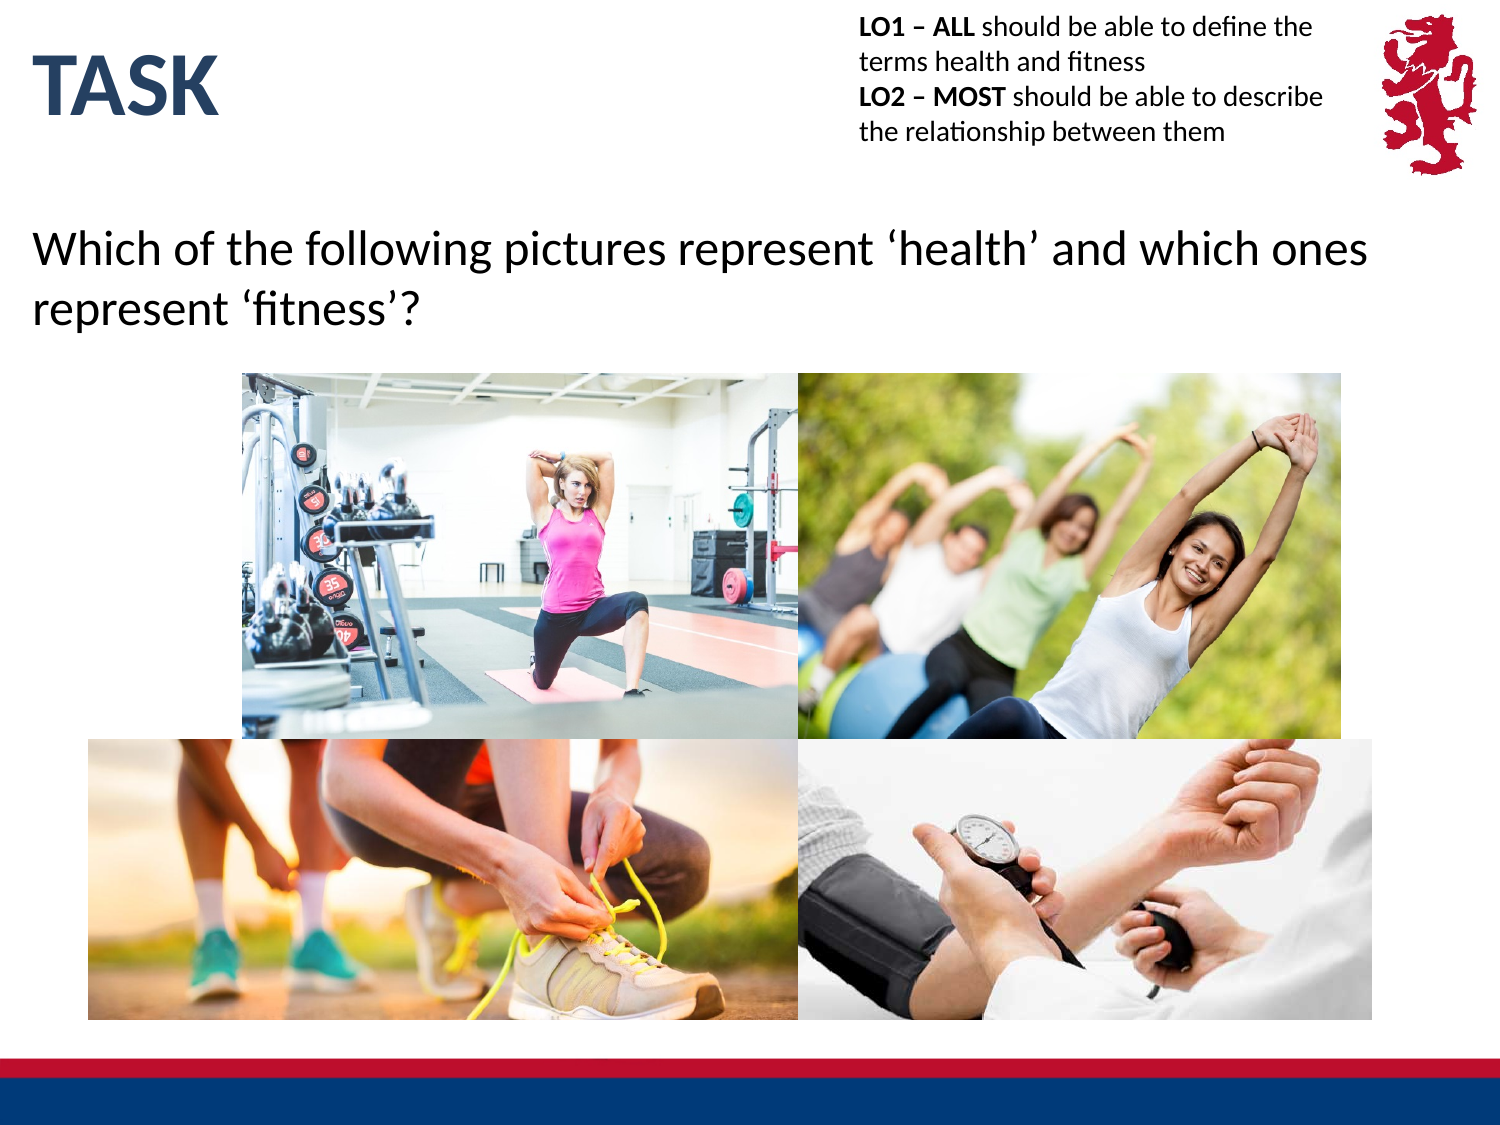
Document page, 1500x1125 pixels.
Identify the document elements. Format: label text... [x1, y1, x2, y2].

picture [0, 1022, 1500, 1125]
picture [88, 373, 1372, 1020]
picture [1352, 4, 1492, 193]
text_box LO1 – ALL should be able to define the terms health and fitness LO2 – MOST should be able to describe the relationship between them [844, 0, 1372, 155]
text_box Which of the following pictures represent ‘health’ and which ones represent ‘fitness’? [17, 208, 1500, 343]
title TASK [17, 7, 844, 151]
